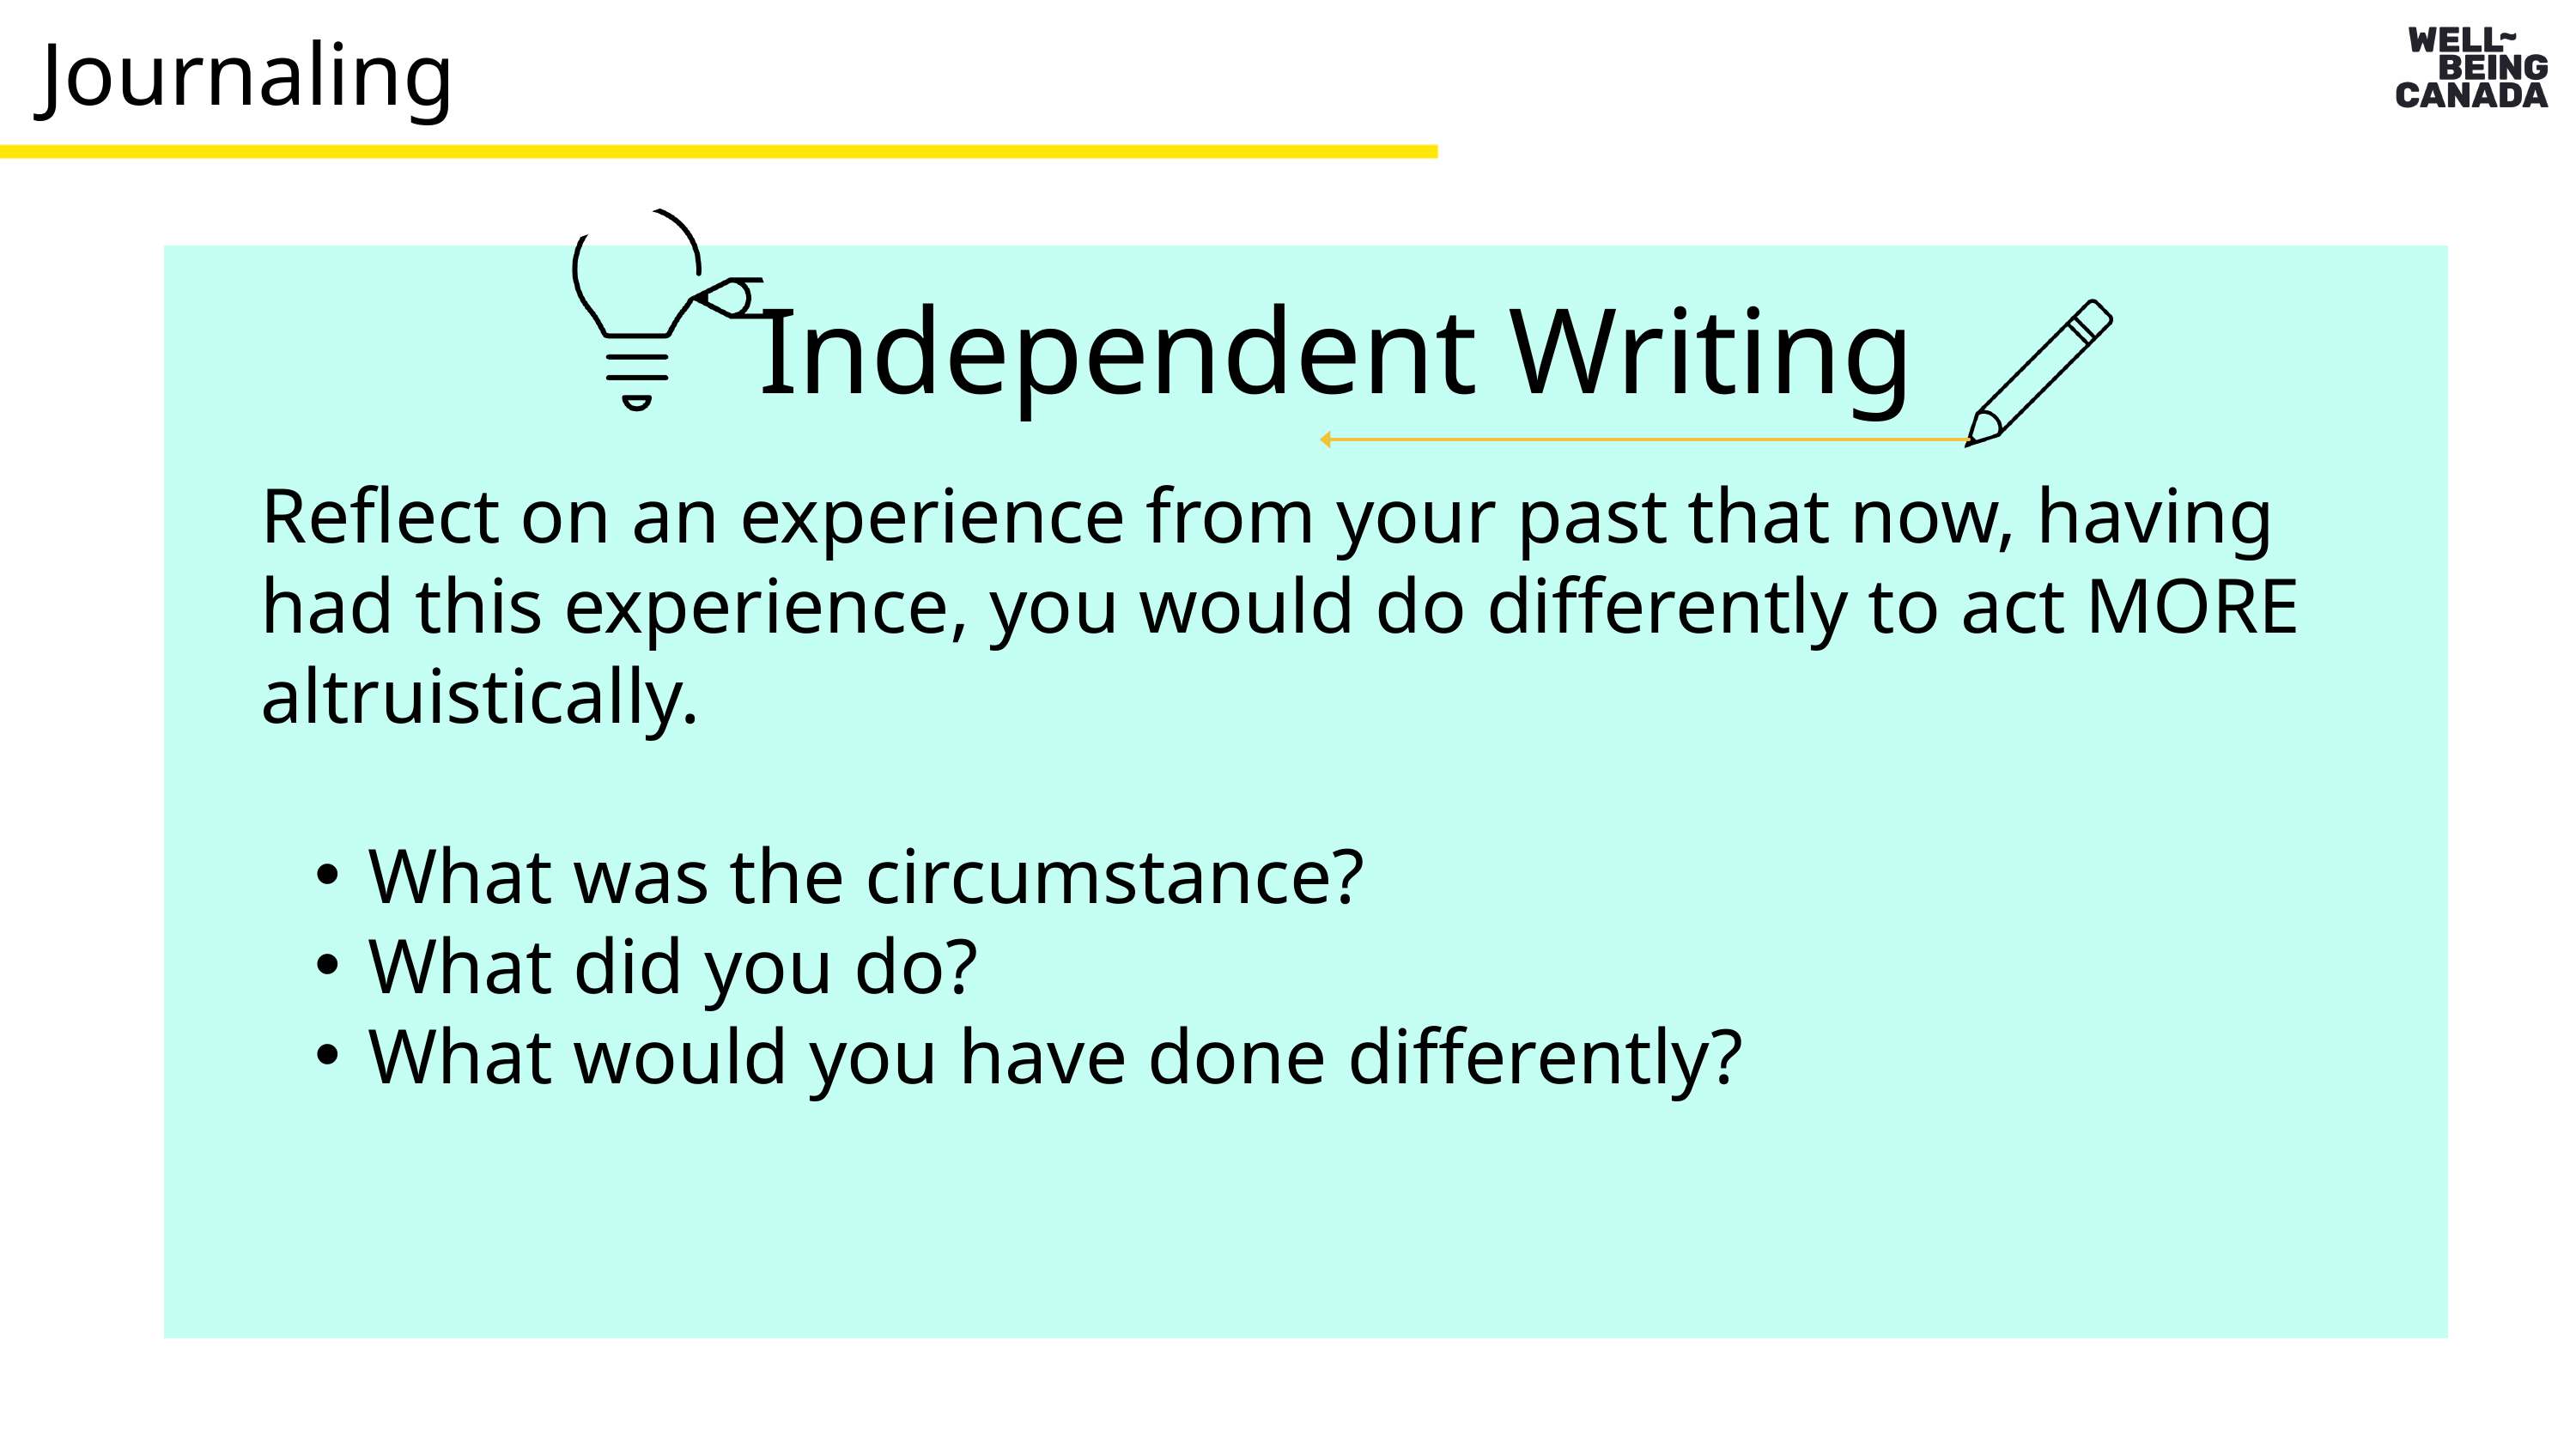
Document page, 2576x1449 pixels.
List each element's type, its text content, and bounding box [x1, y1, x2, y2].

text_box Journaling [41, 18, 1430, 123]
text_box [566, 184, 750, 242]
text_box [163, 245, 2449, 1339]
text_box [0, 137, 1443, 166]
text_box [2391, 0, 2555, 151]
